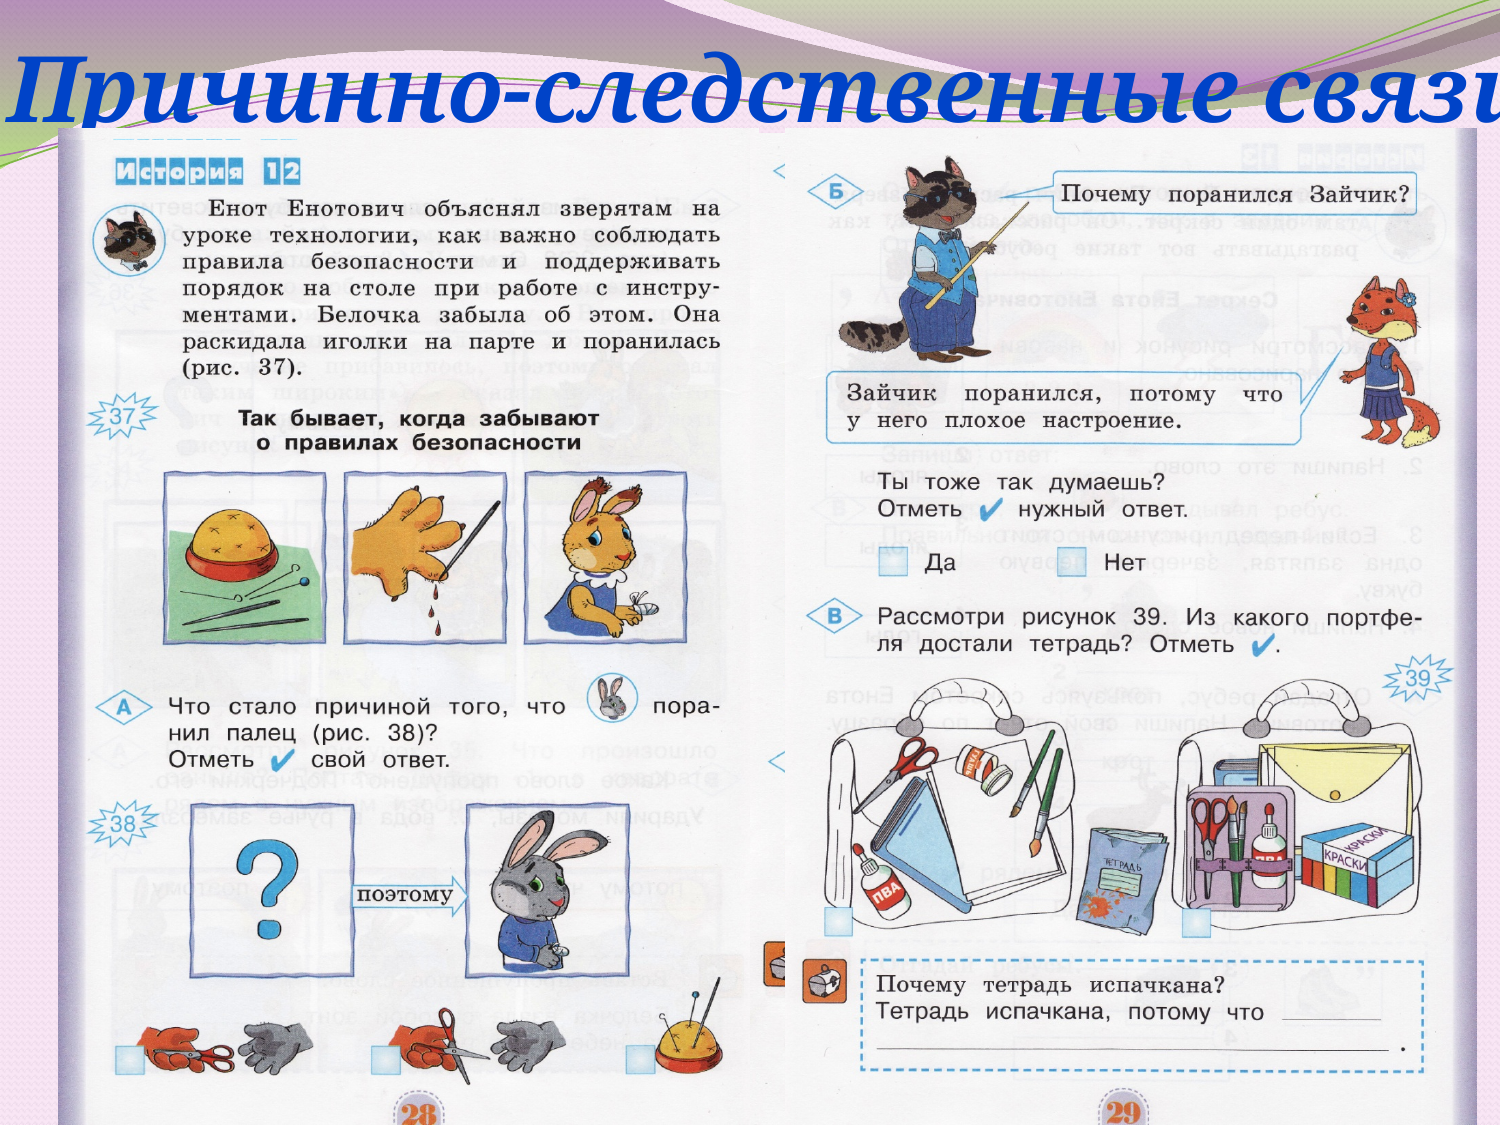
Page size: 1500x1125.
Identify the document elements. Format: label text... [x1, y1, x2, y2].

picture [784, 128, 1477, 1125]
picture [58, 128, 782, 1125]
text_box Причинно-следственные связи [0, 23, 1500, 149]
